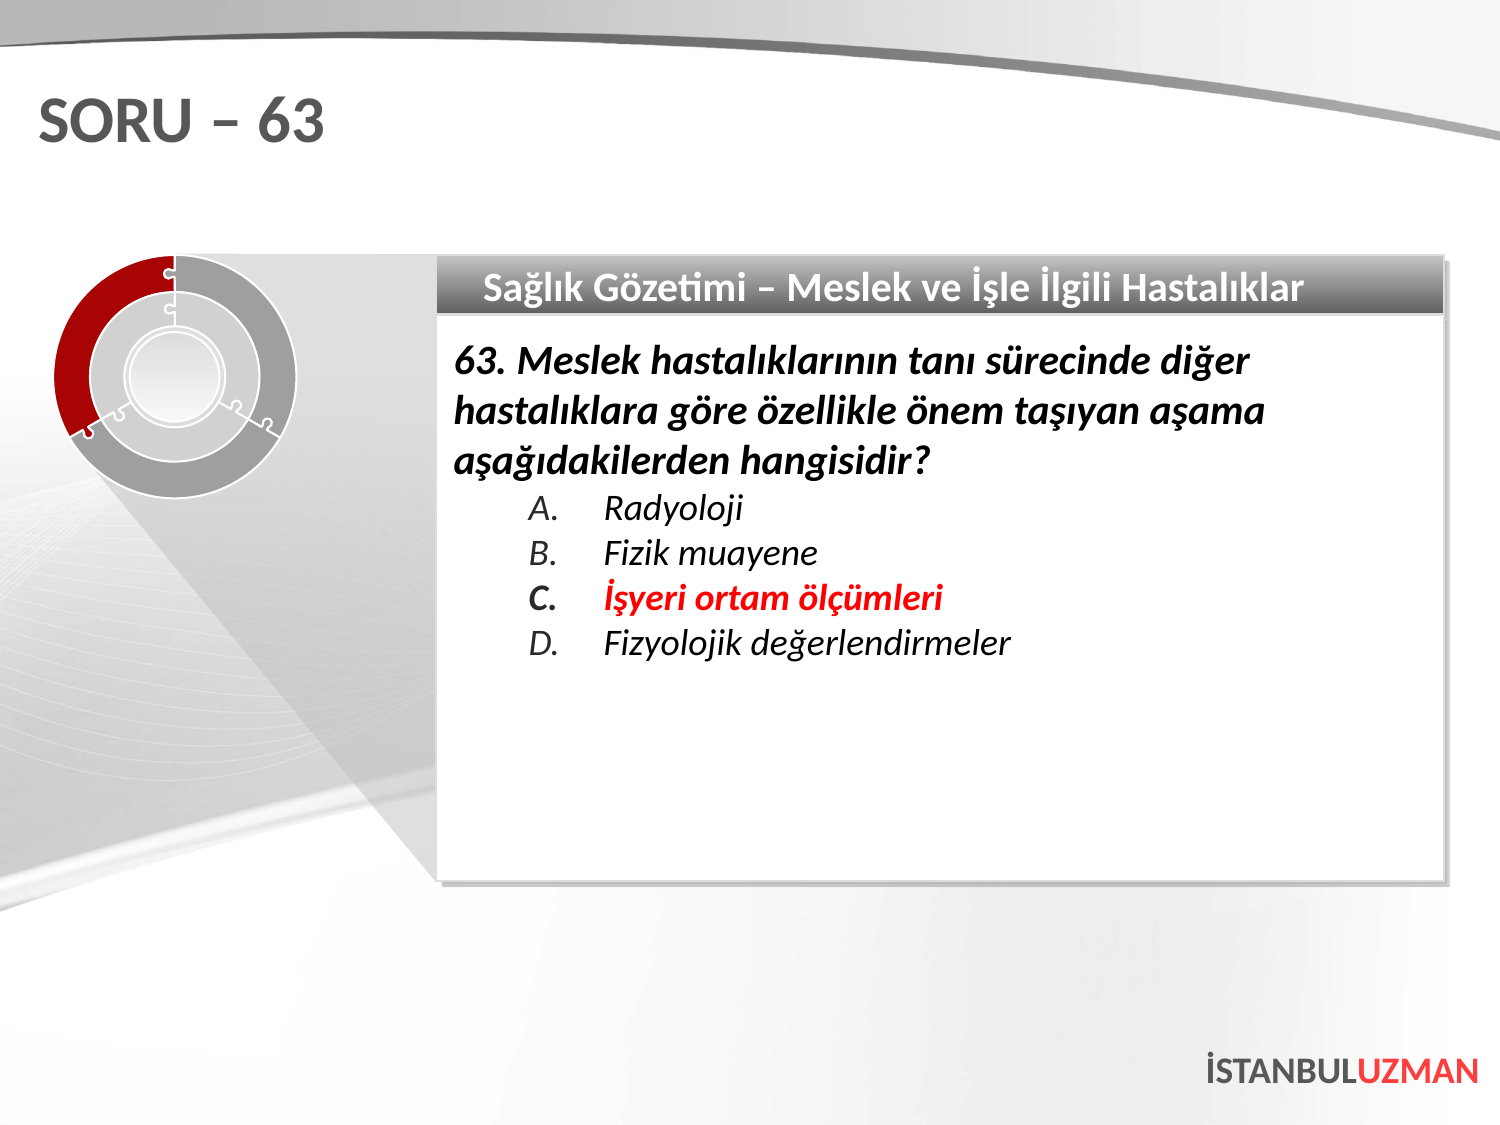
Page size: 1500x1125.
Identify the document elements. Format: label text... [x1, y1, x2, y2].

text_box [52, 254, 297, 499]
text_box [125, 253, 436, 882]
text_box 63. Meslek hastalıklarının tanı sürecinde diğer hastalıklara göre özellikle önem taşıyan aşama aşağıdakilerden hangisidir? Radyoloji Fizik muayene İşyeri ortam ölçümleri Fizyolojik değerlendirmeler [435, 315, 1444, 882]
text_box SORU – 63 [38, 67, 1485, 174]
text_box İSTANBULUZMAN [1133, 1046, 1480, 1125]
picture [0, 0, 1500, 1125]
text_box Sağlık Gözetimi – Meslek ve İşle İlgili Hastalıklar [435, 255, 1444, 315]
